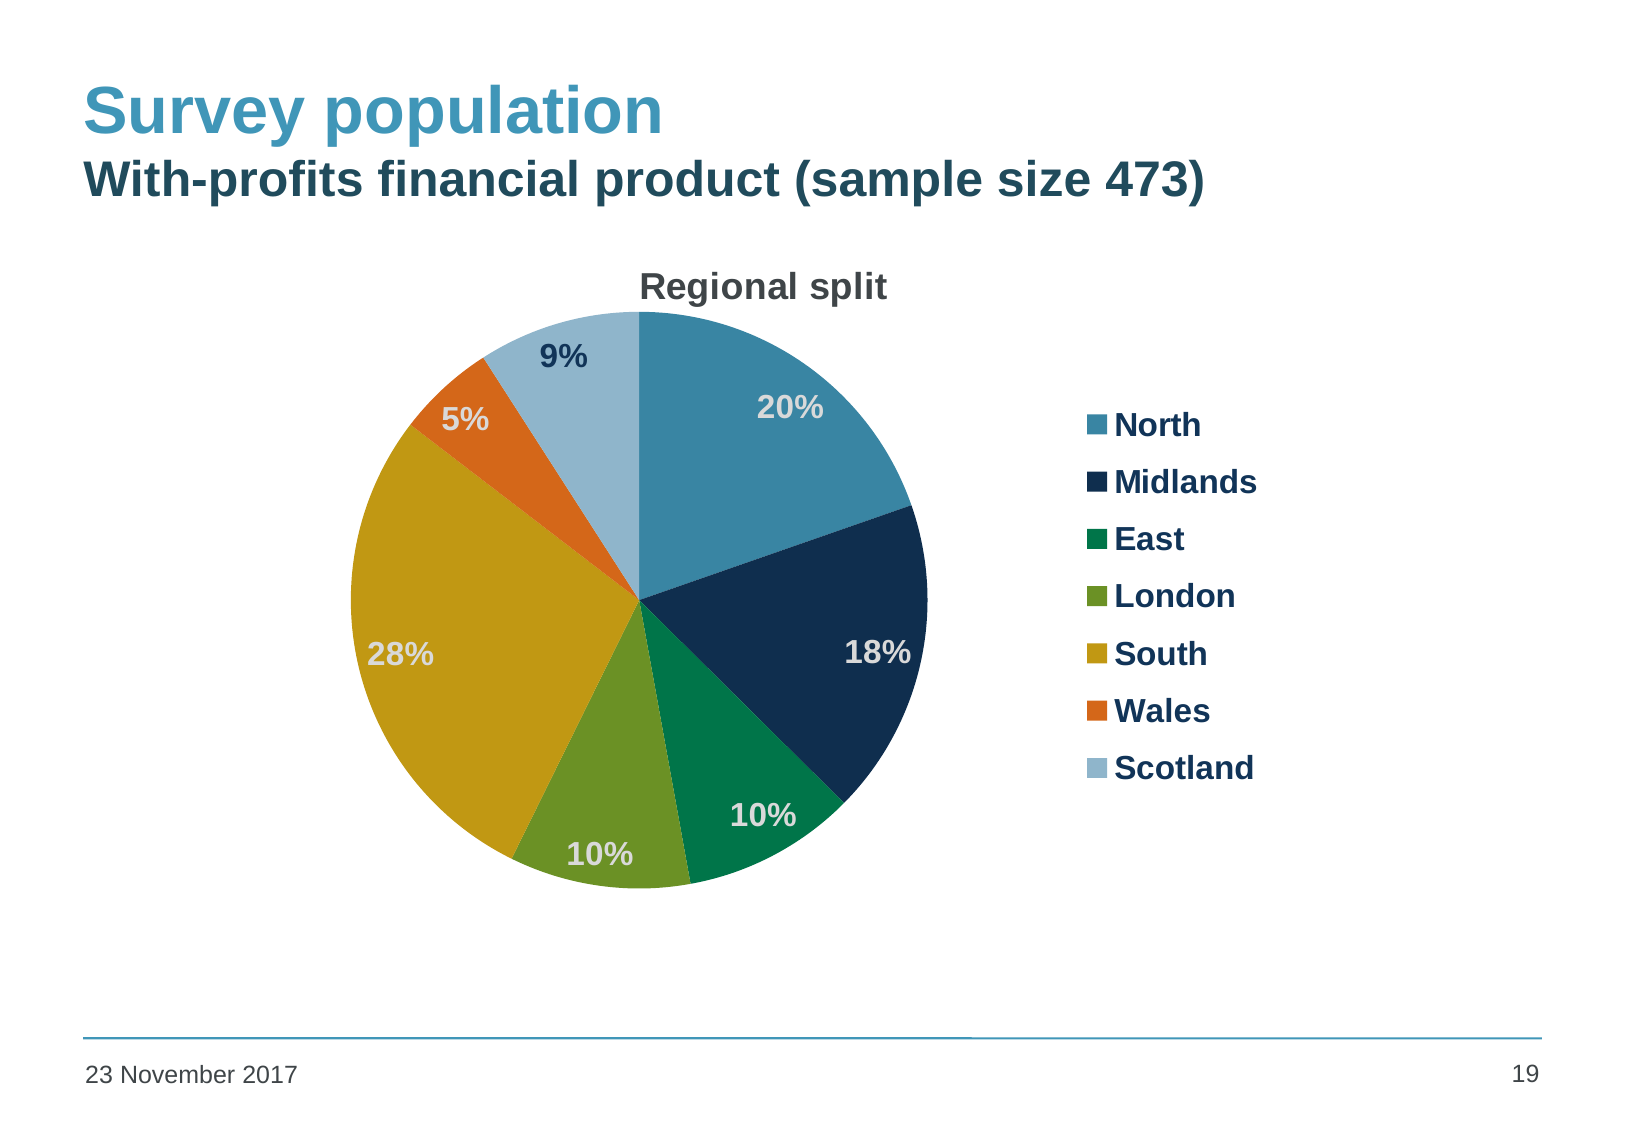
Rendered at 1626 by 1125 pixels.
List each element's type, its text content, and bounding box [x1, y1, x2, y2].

chart [162, 231, 1365, 953]
slide_number 19 [1439, 1050, 1555, 1106]
title Survey population With-profits financial product (sample size 473) [68, 42, 1542, 231]
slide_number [70, 1051, 429, 1106]
